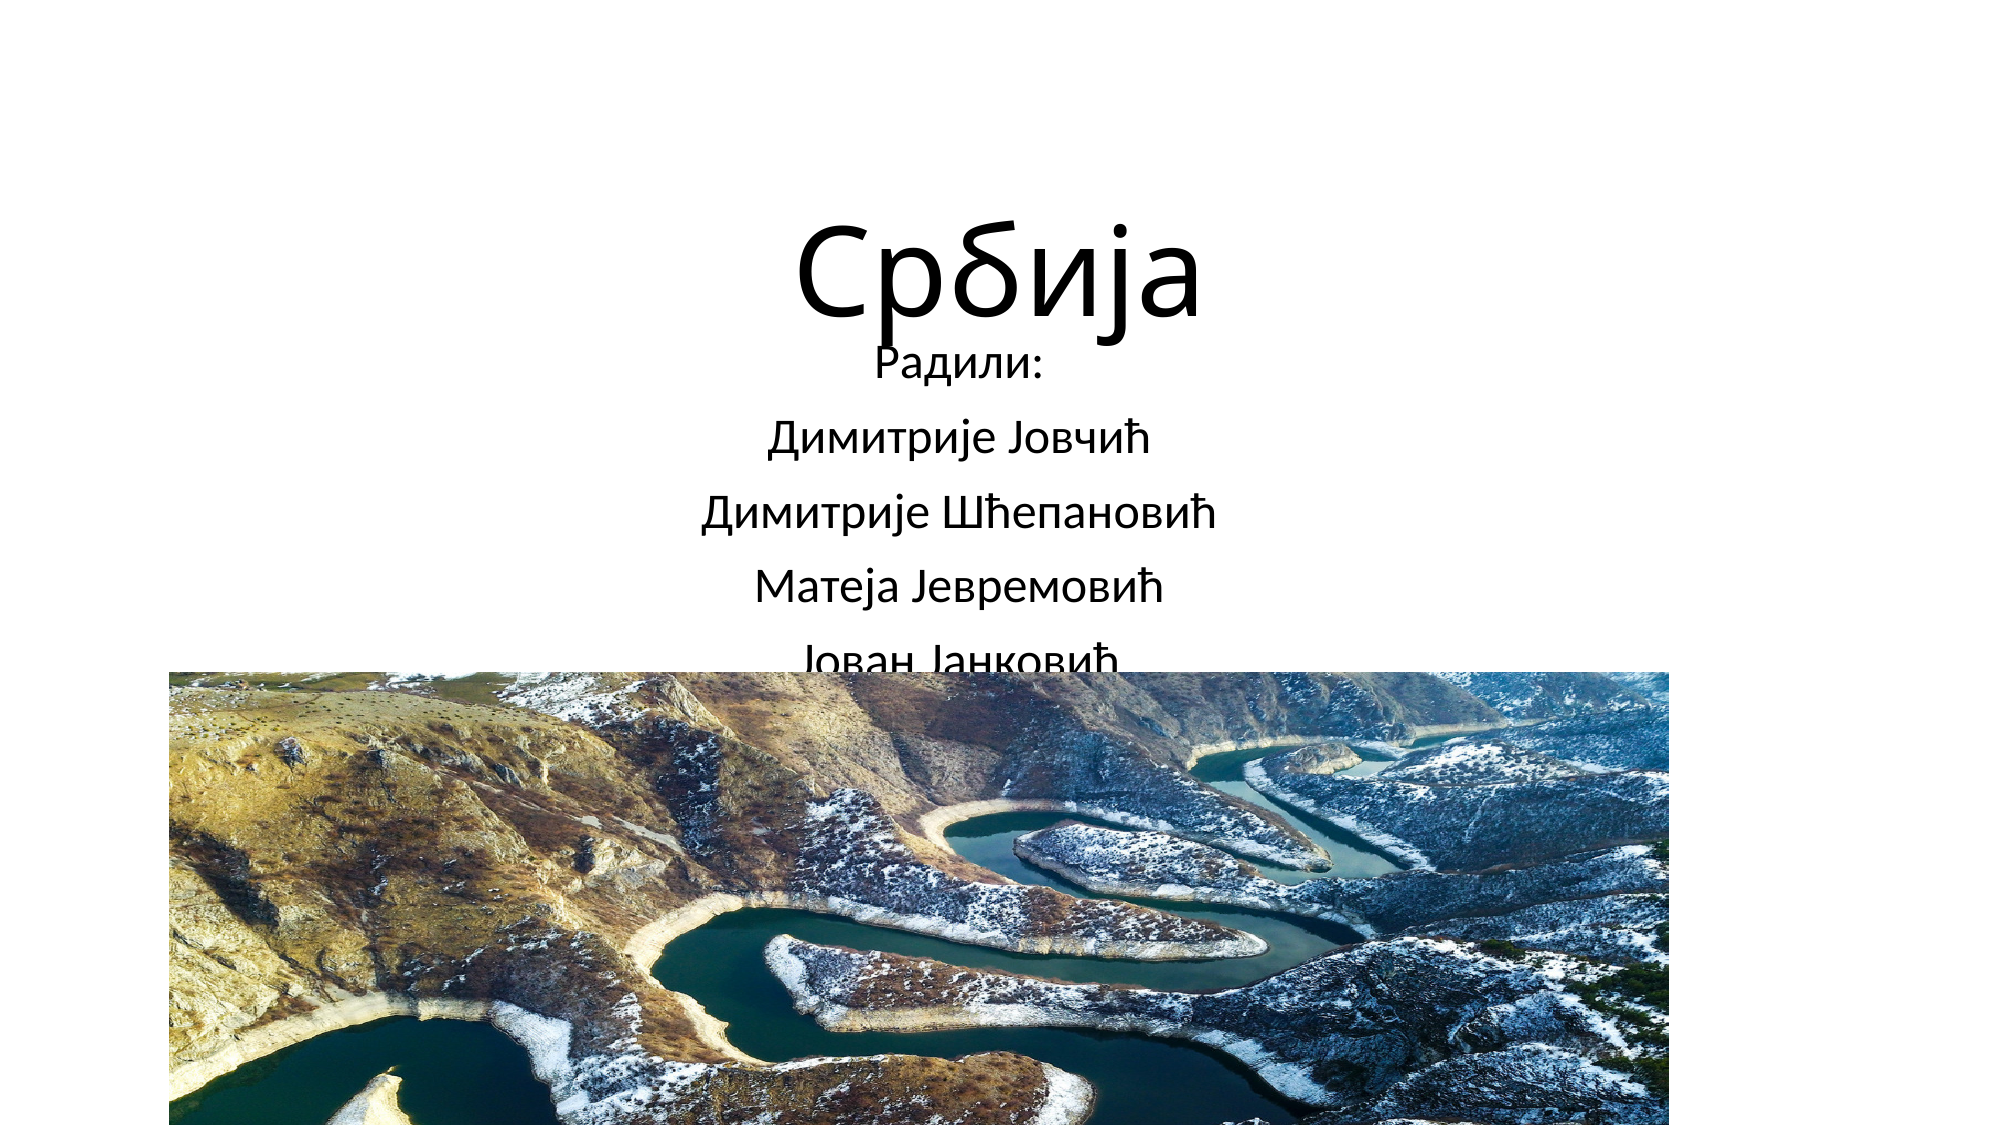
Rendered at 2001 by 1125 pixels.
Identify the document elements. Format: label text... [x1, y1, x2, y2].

picture [168, 672, 1669, 1125]
title Србија [249, 184, 1750, 351]
subtitle Радили: Димитрије Јовчић Димитрије Шћепановић Матеја Јевремовић Јован Јанковић [224, 327, 1695, 768]
